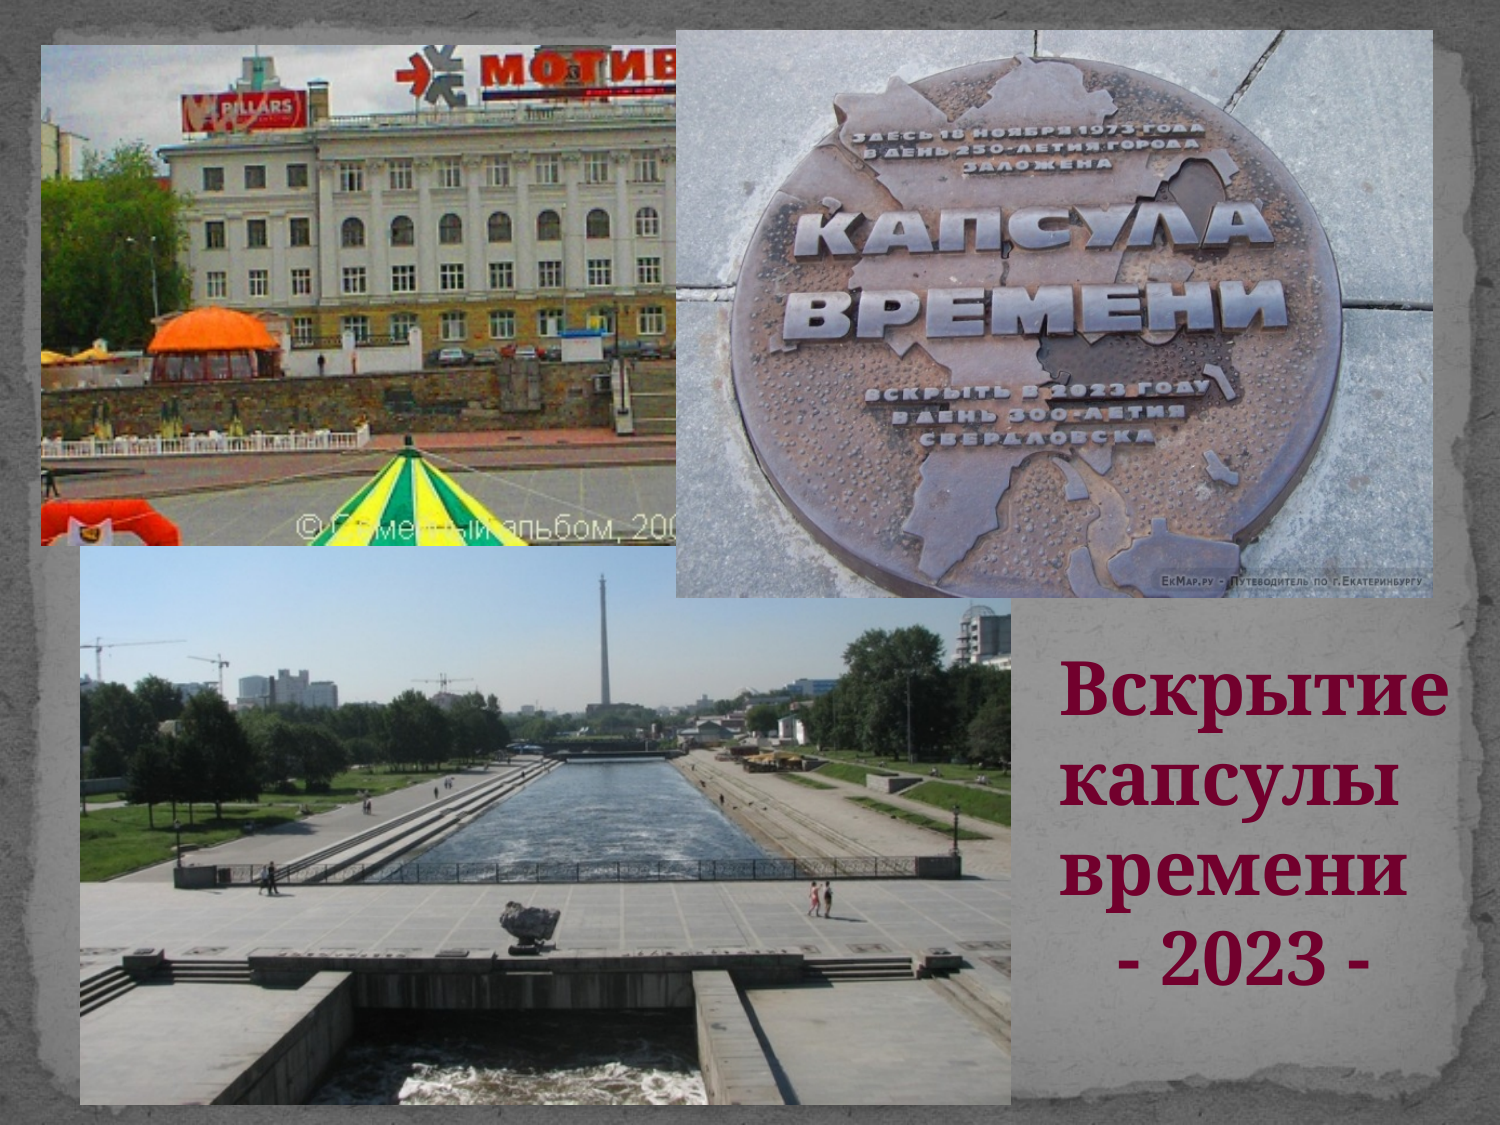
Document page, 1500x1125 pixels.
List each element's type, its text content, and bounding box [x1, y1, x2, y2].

text_box Вскрытие капсулы времени - 2023 - [1044, 633, 1475, 1009]
picture [41, 30, 1433, 1105]
